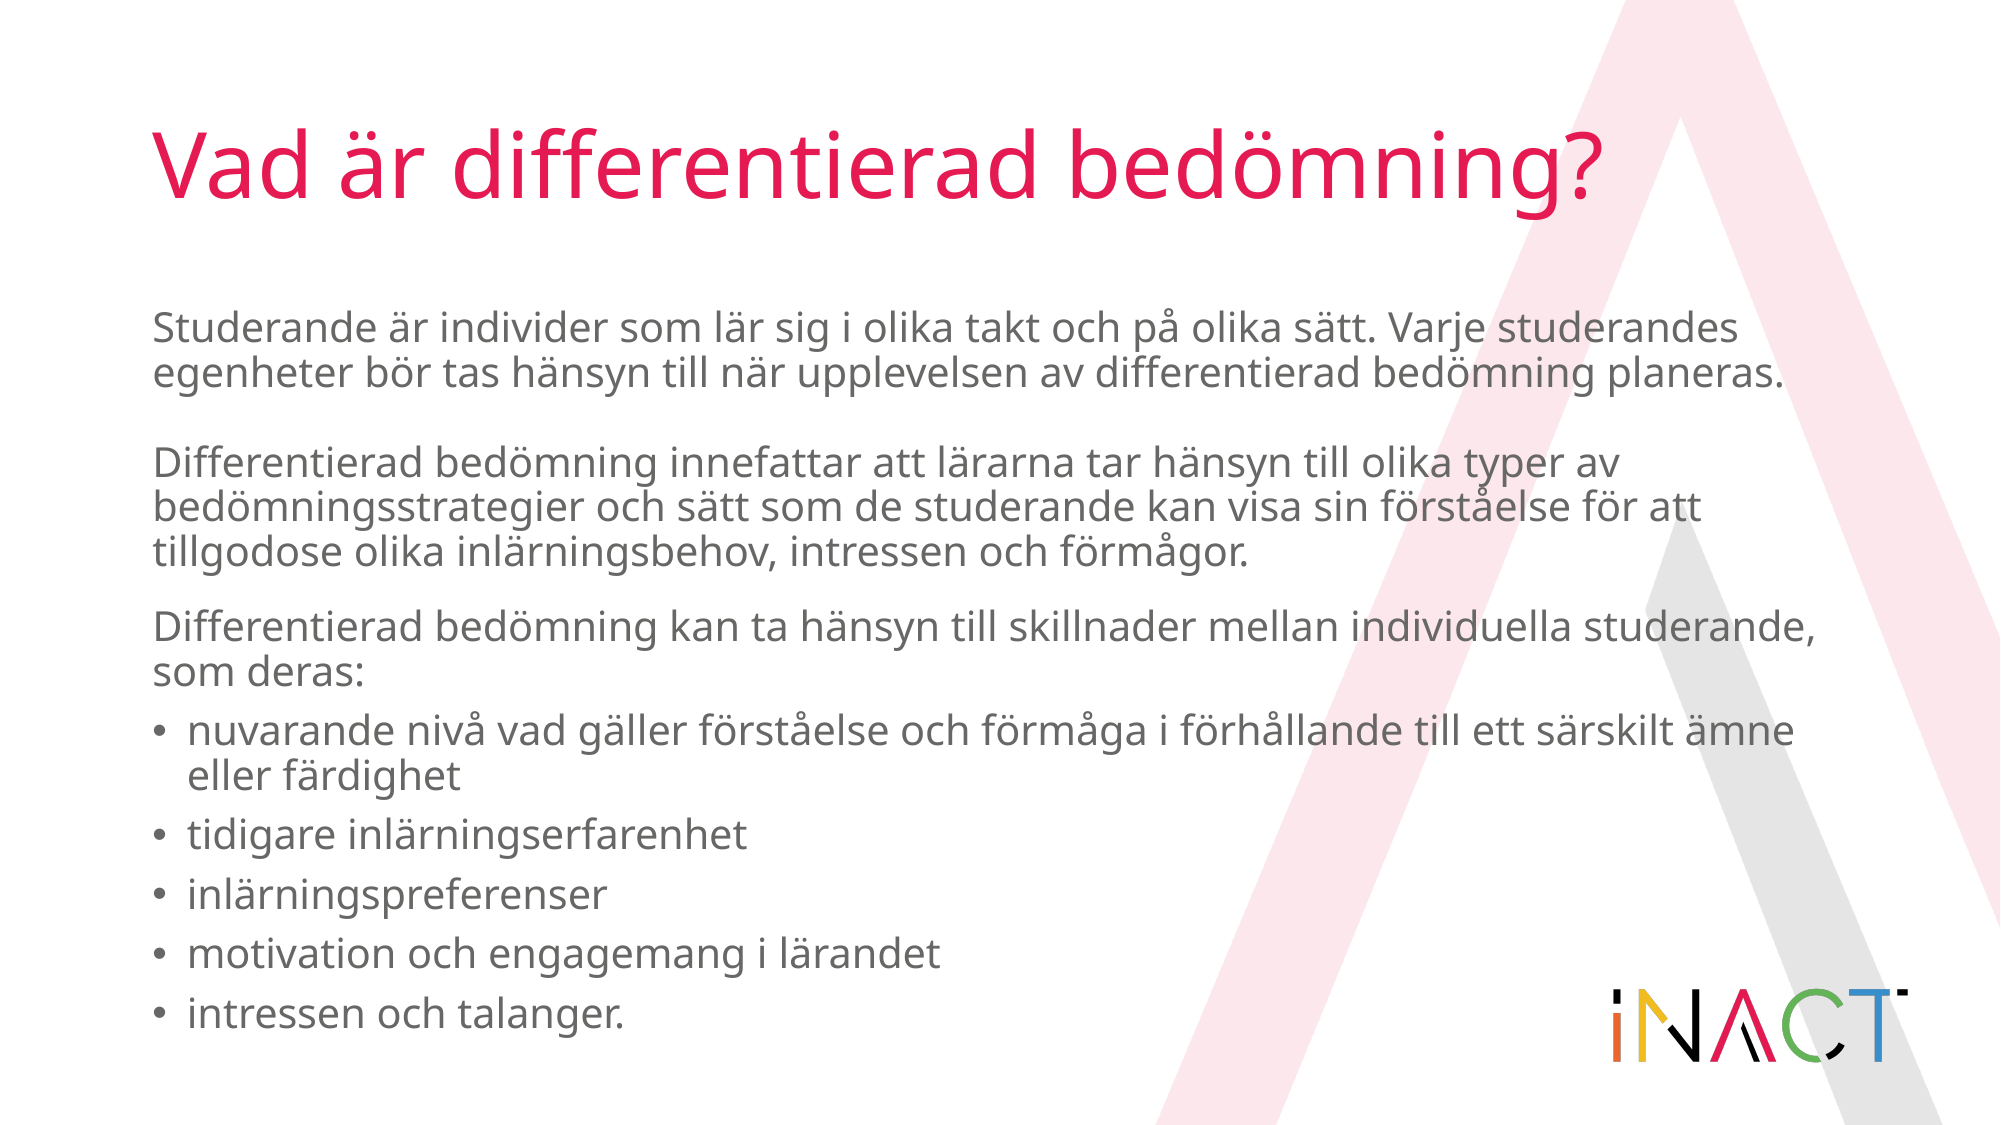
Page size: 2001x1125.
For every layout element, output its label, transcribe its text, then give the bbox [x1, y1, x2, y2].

list Studerande är individer som lär sig i olika takt och på olika sätt. Varje studerandes egenheter bör tas hänsyn till när upplevelsen av differentierad bedömning planeras. Differentierad bedömning innefattar att lärarna tar hänsyn till olika typer av bedömningsstrategier och sätt som de studerande kan visa sin förståelse för att tillgodose olika inlärningsbehov, intressen och förmågor. Differentierad bedömning kan ta hänsyn till skillnader mellan individuella studerande, som deras: nuvarande nivå vad gäller förståelse och förmåga i förhållande till ett särskilt ämne eller färdighet tidigare inlärningserfarenhet inlärningspreferenser motivation och engagemang i lärandet intressen och talanger. [137, 299, 1863, 1065]
picture [1148, 0, 2001, 1125]
title Vad är differentierad bedömning? [137, 59, 1863, 278]
